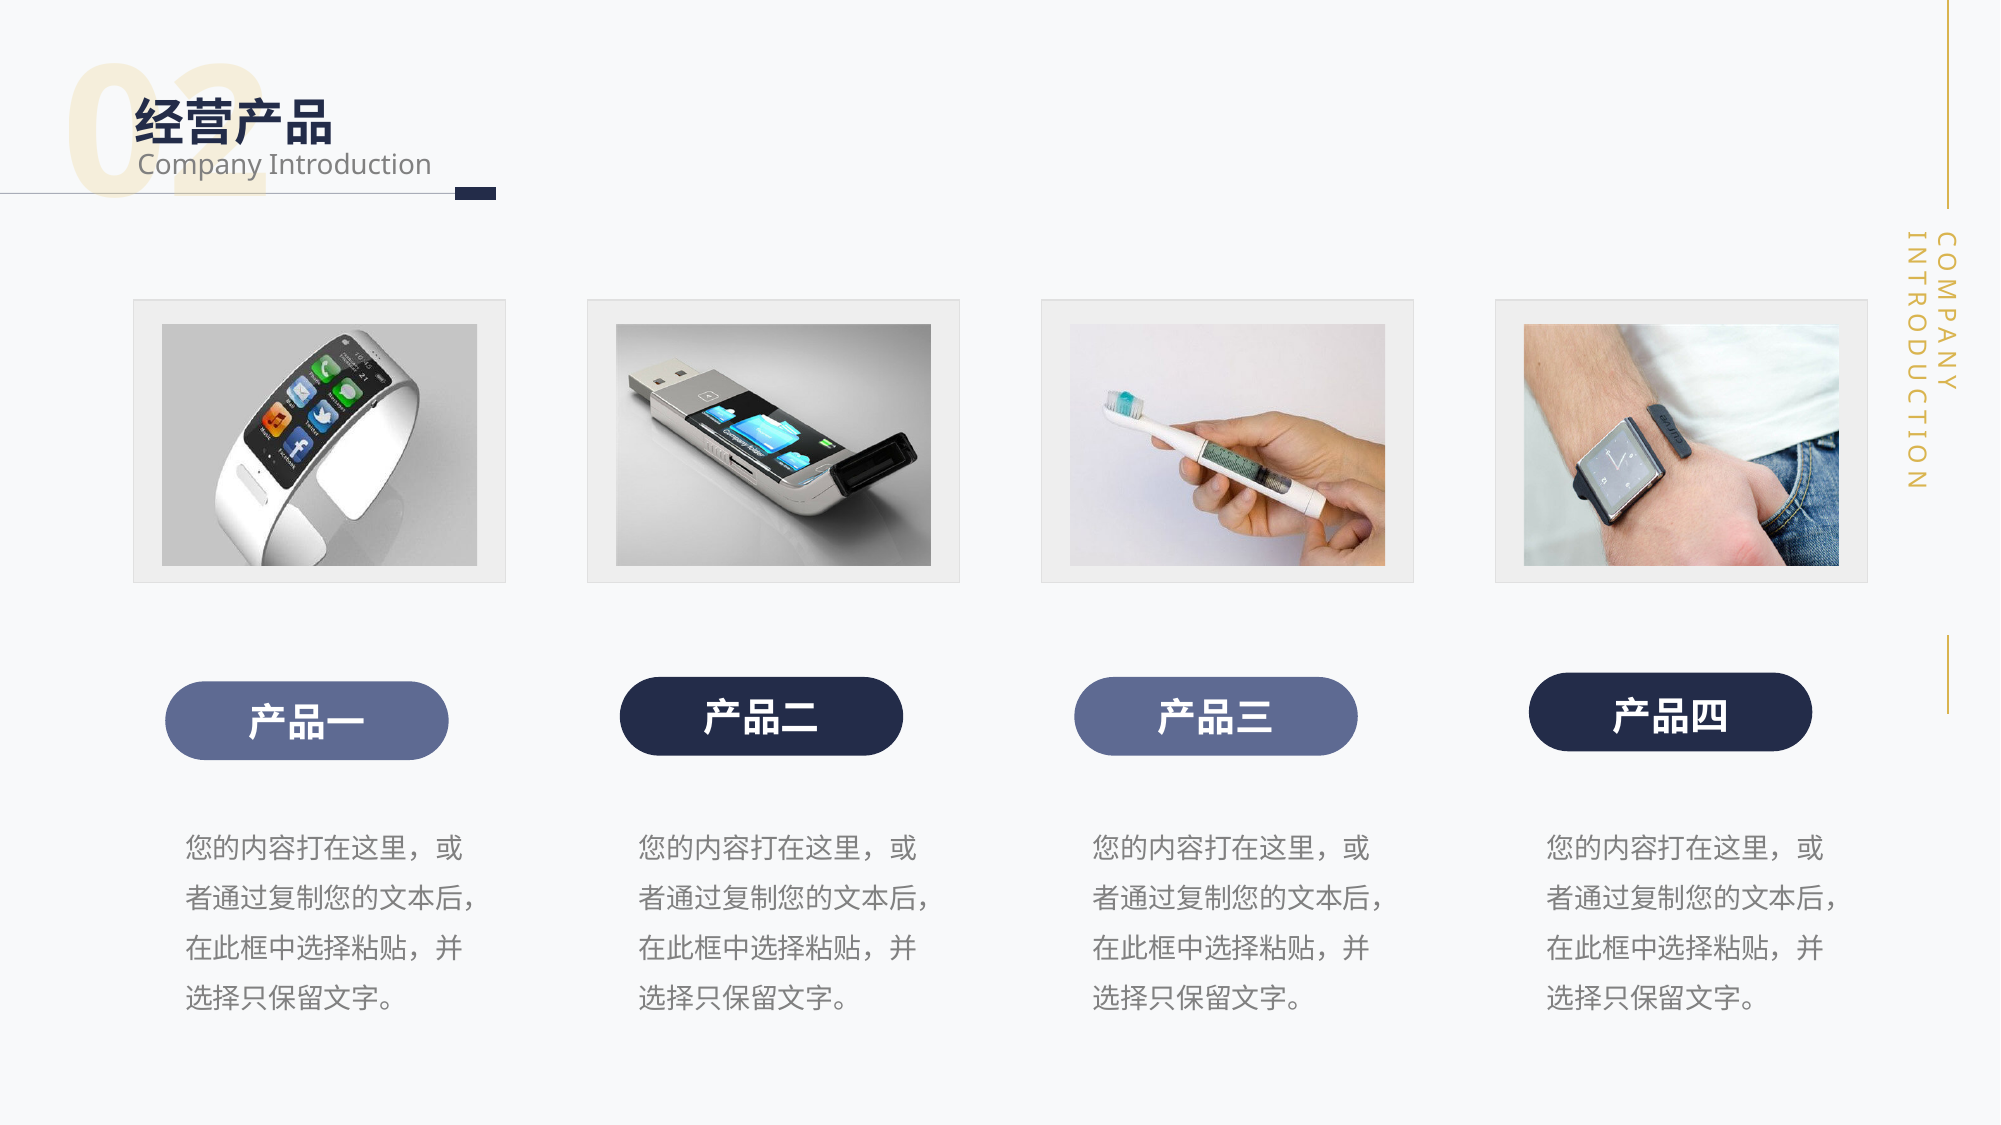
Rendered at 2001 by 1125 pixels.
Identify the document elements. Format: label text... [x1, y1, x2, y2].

text_box [1494, 299, 1868, 583]
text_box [119, 83, 643, 189]
text_box [1041, 299, 1415, 583]
text_box [133, 299, 507, 583]
text_box [1069, 324, 1386, 567]
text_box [165, 676, 449, 765]
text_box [619, 672, 904, 761]
text_box 您的内容打在这里，或者通过复制您的文本后，在此框中选择粘贴，并选择只保留文字。 [1070, 802, 1394, 976]
text_box [1523, 324, 1840, 567]
text_box 您的内容打在这里，或者通过复制您的文本后，在此框中选择粘贴，并选择只保留文字。 [162, 802, 486, 976]
text_box 您的内容打在这里，或者通过复制您的文本后，在此框中选择粘贴，并选择只保留文字。 [1524, 802, 1848, 976]
text_box [615, 324, 932, 567]
text_box [161, 324, 478, 567]
text_box 您的内容打在这里，或者通过复制您的文本后，在此框中选择粘贴，并选择只保留文字。 [616, 802, 940, 976]
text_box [1074, 672, 1358, 761]
text_box 02 [48, 5, 341, 241]
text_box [1528, 671, 1813, 759]
text_box [587, 299, 960, 583]
